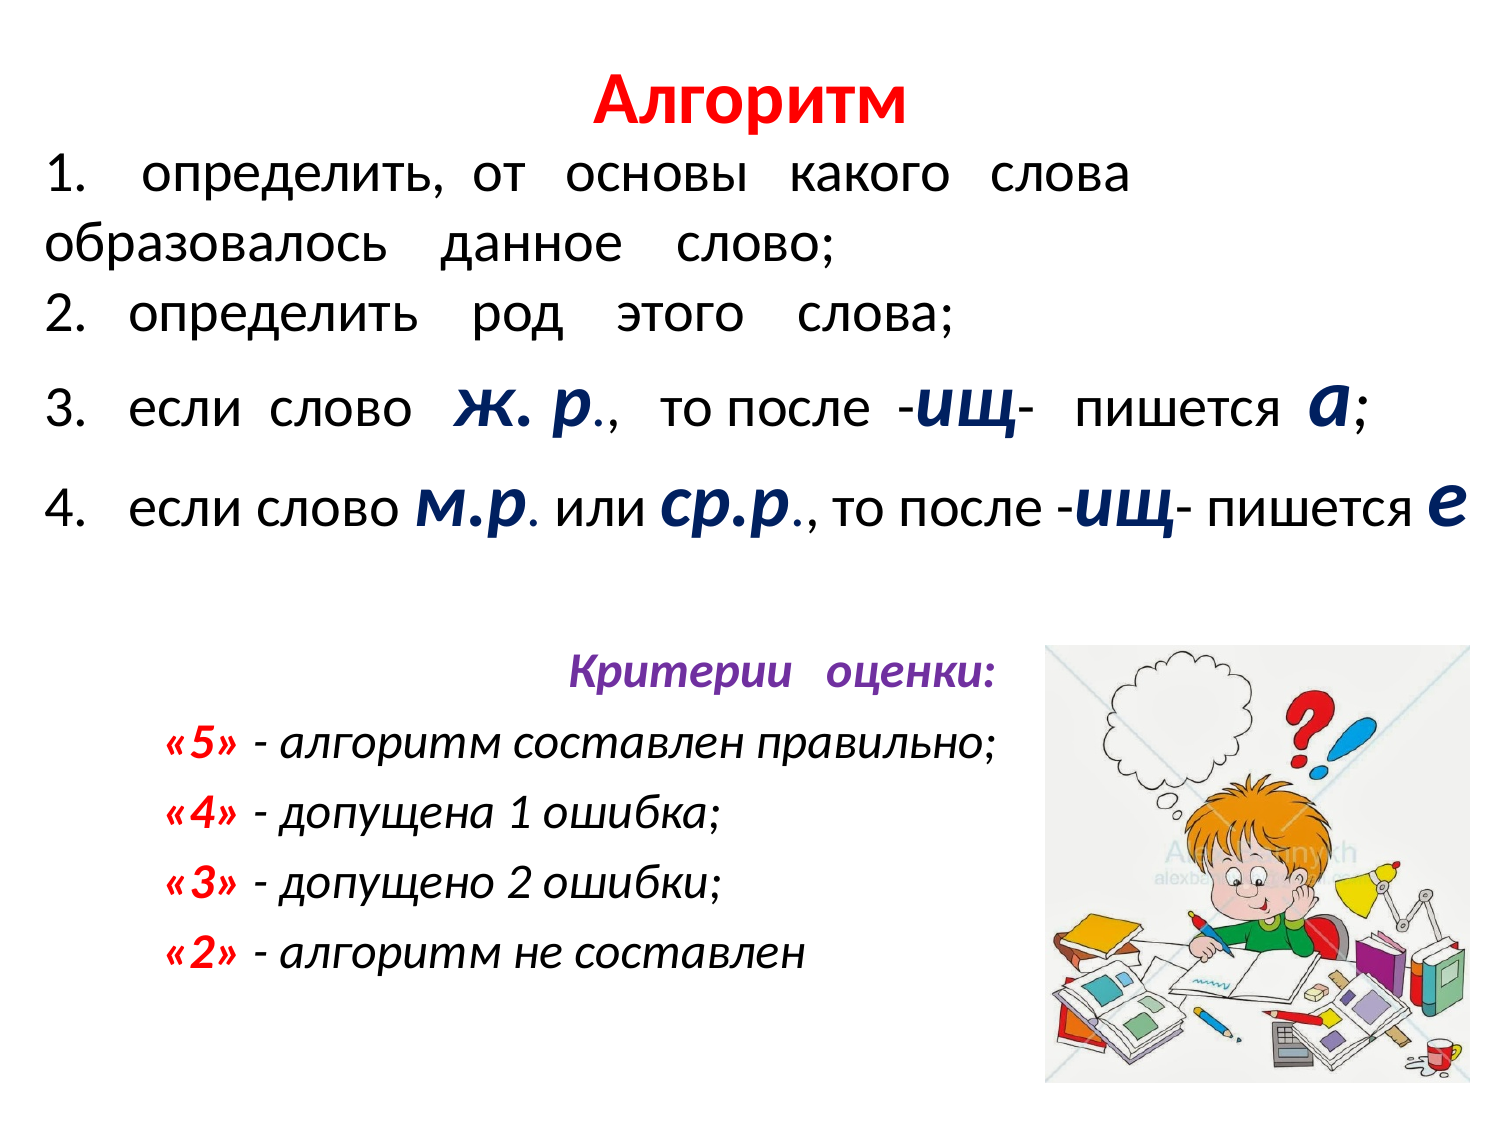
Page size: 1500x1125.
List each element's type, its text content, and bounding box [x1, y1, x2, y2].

title Алгоритм [76, 0, 1427, 125]
text_box Критерии оценки: «5» - алгоритм составлен правильно; «4» - допущена 1 ошибка; «3» - допущено 2 ошибки; «2» - алгоритм не составлен [147, 621, 1365, 1125]
picture [1045, 644, 1471, 1083]
text_box определить, от основы какого слова образовалось данное слово; 2. определить род этого слова; 3. если слово ж. р., то после -ищ- пишется а; 4. если слово м.р. или ср.р., то после -ищ- пишется е [29, 125, 1500, 671]
